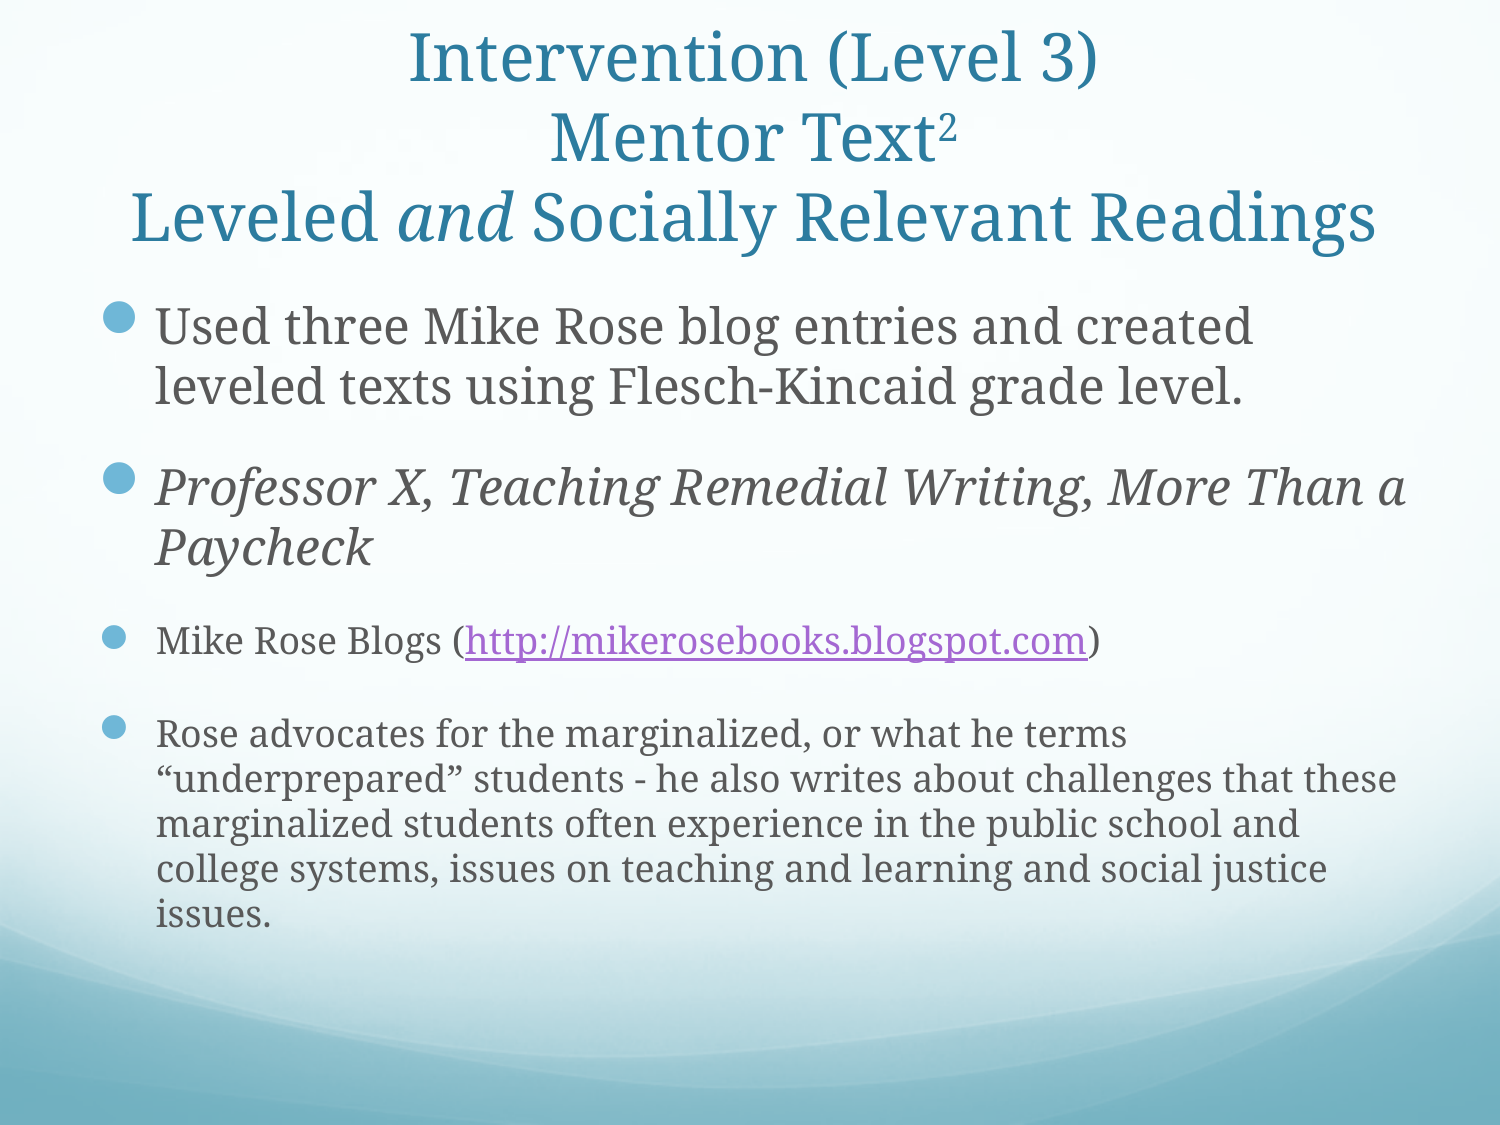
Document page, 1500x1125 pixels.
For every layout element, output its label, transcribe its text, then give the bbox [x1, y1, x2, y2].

title Intervention (Level 3) Mentor Text2 Leveled and Socially Relevant Readings [62, 0, 1447, 263]
list Used three Mike Rose blog entries and created leveled texts using Flesch-Kincaid grade level. Professor X, Teaching Remedial Writing, More Than a Paycheck Mike Rose Blogs (http://mikerosebooks.blogspot.com) Rose advocates for the marginalized, or what he terms “underprepared” students - he also writes about challenges that these marginalized students often experience in the public school and college systems, issues on teaching and learning and social justice issues. [83, 286, 1447, 1026]
